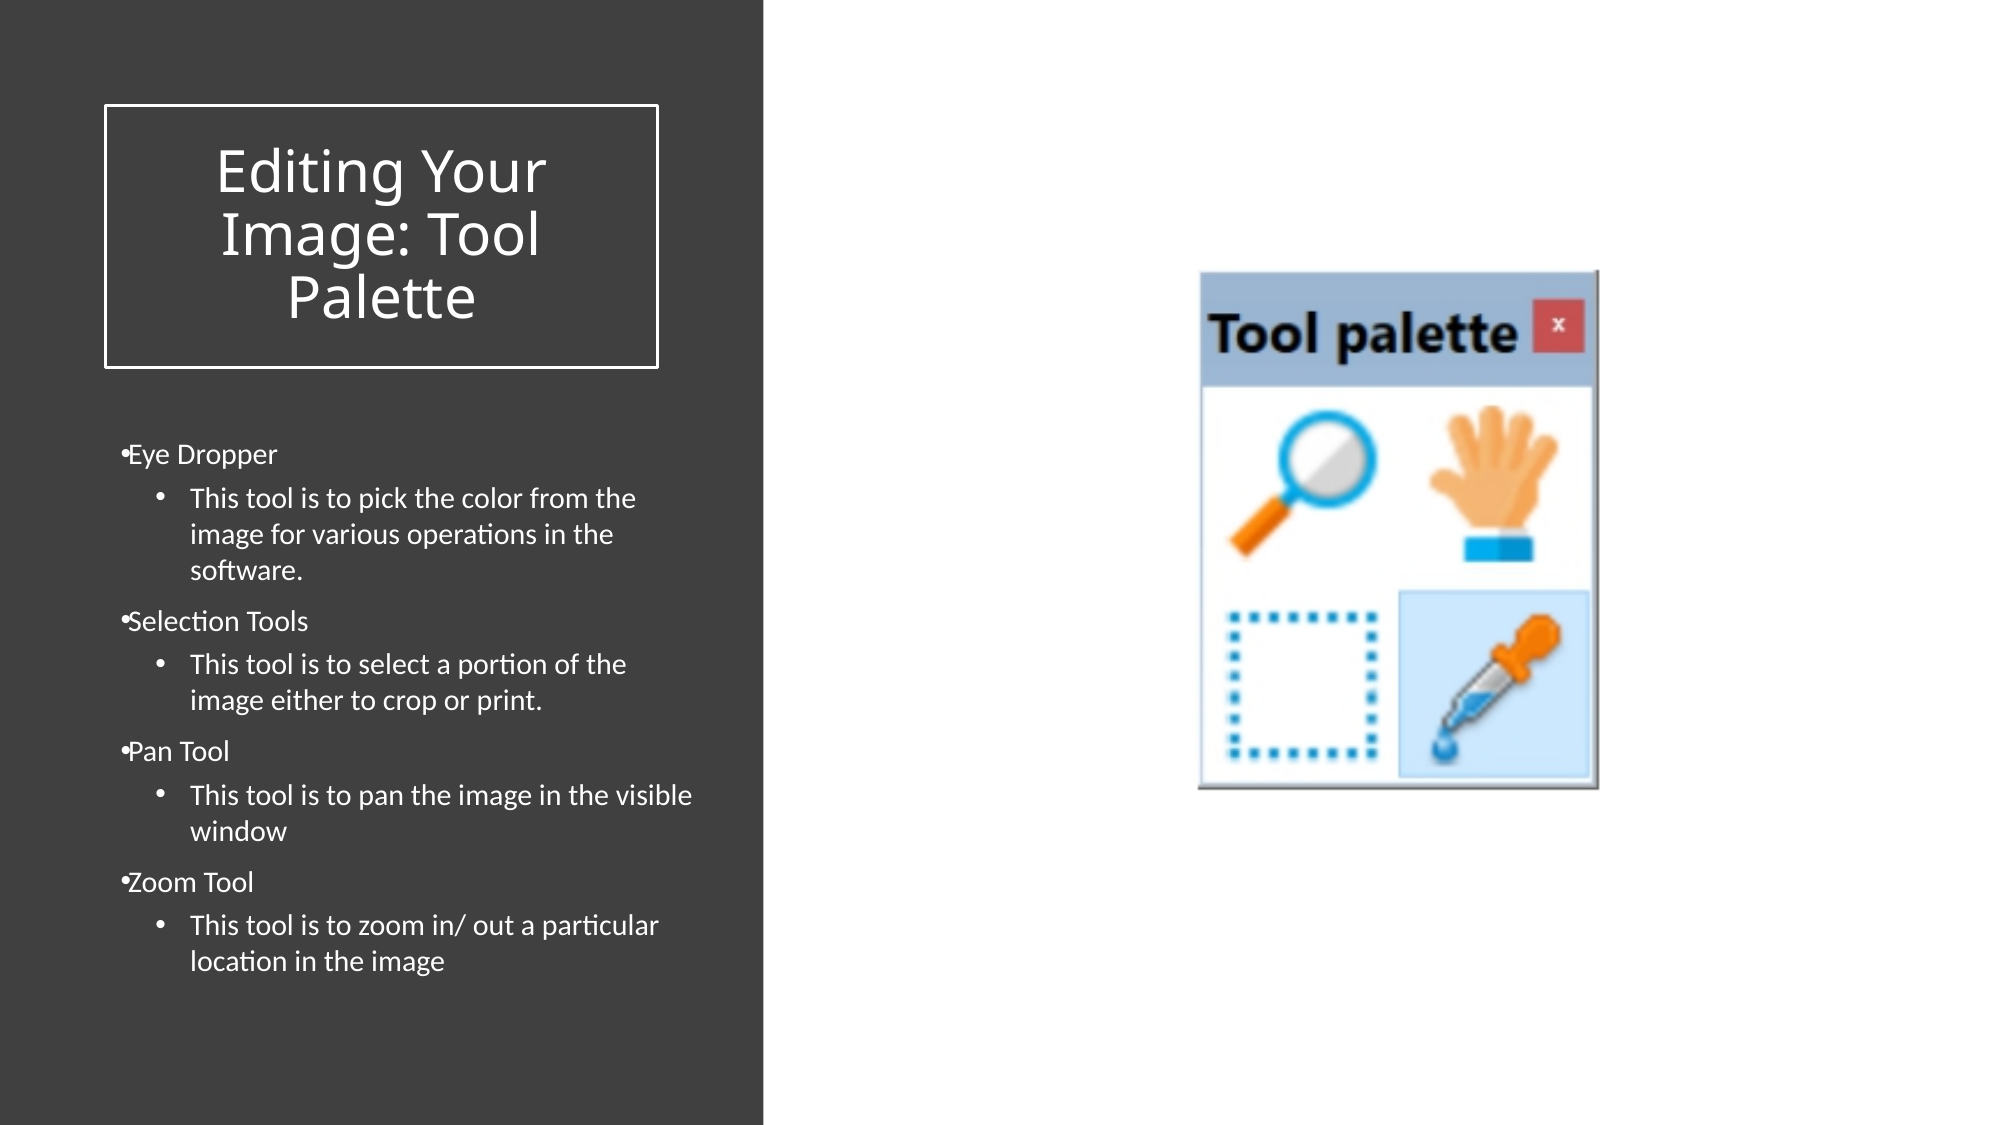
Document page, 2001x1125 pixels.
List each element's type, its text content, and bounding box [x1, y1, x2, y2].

title Editing Your Image: Tool Palette [105, 105, 658, 368]
list Eye Dropper This tool is to pick the color from the image for various operations in the software. Selection Tools This tool is to select a portion of the image either to crop or print. Pan Tool This tool is to pan the image in the visible window Zoom Tool This tool is to zoom in/ out a particular location in the image [105, 427, 714, 988]
picture [1194, 266, 1602, 795]
text_box [0, 0, 764, 1125]
